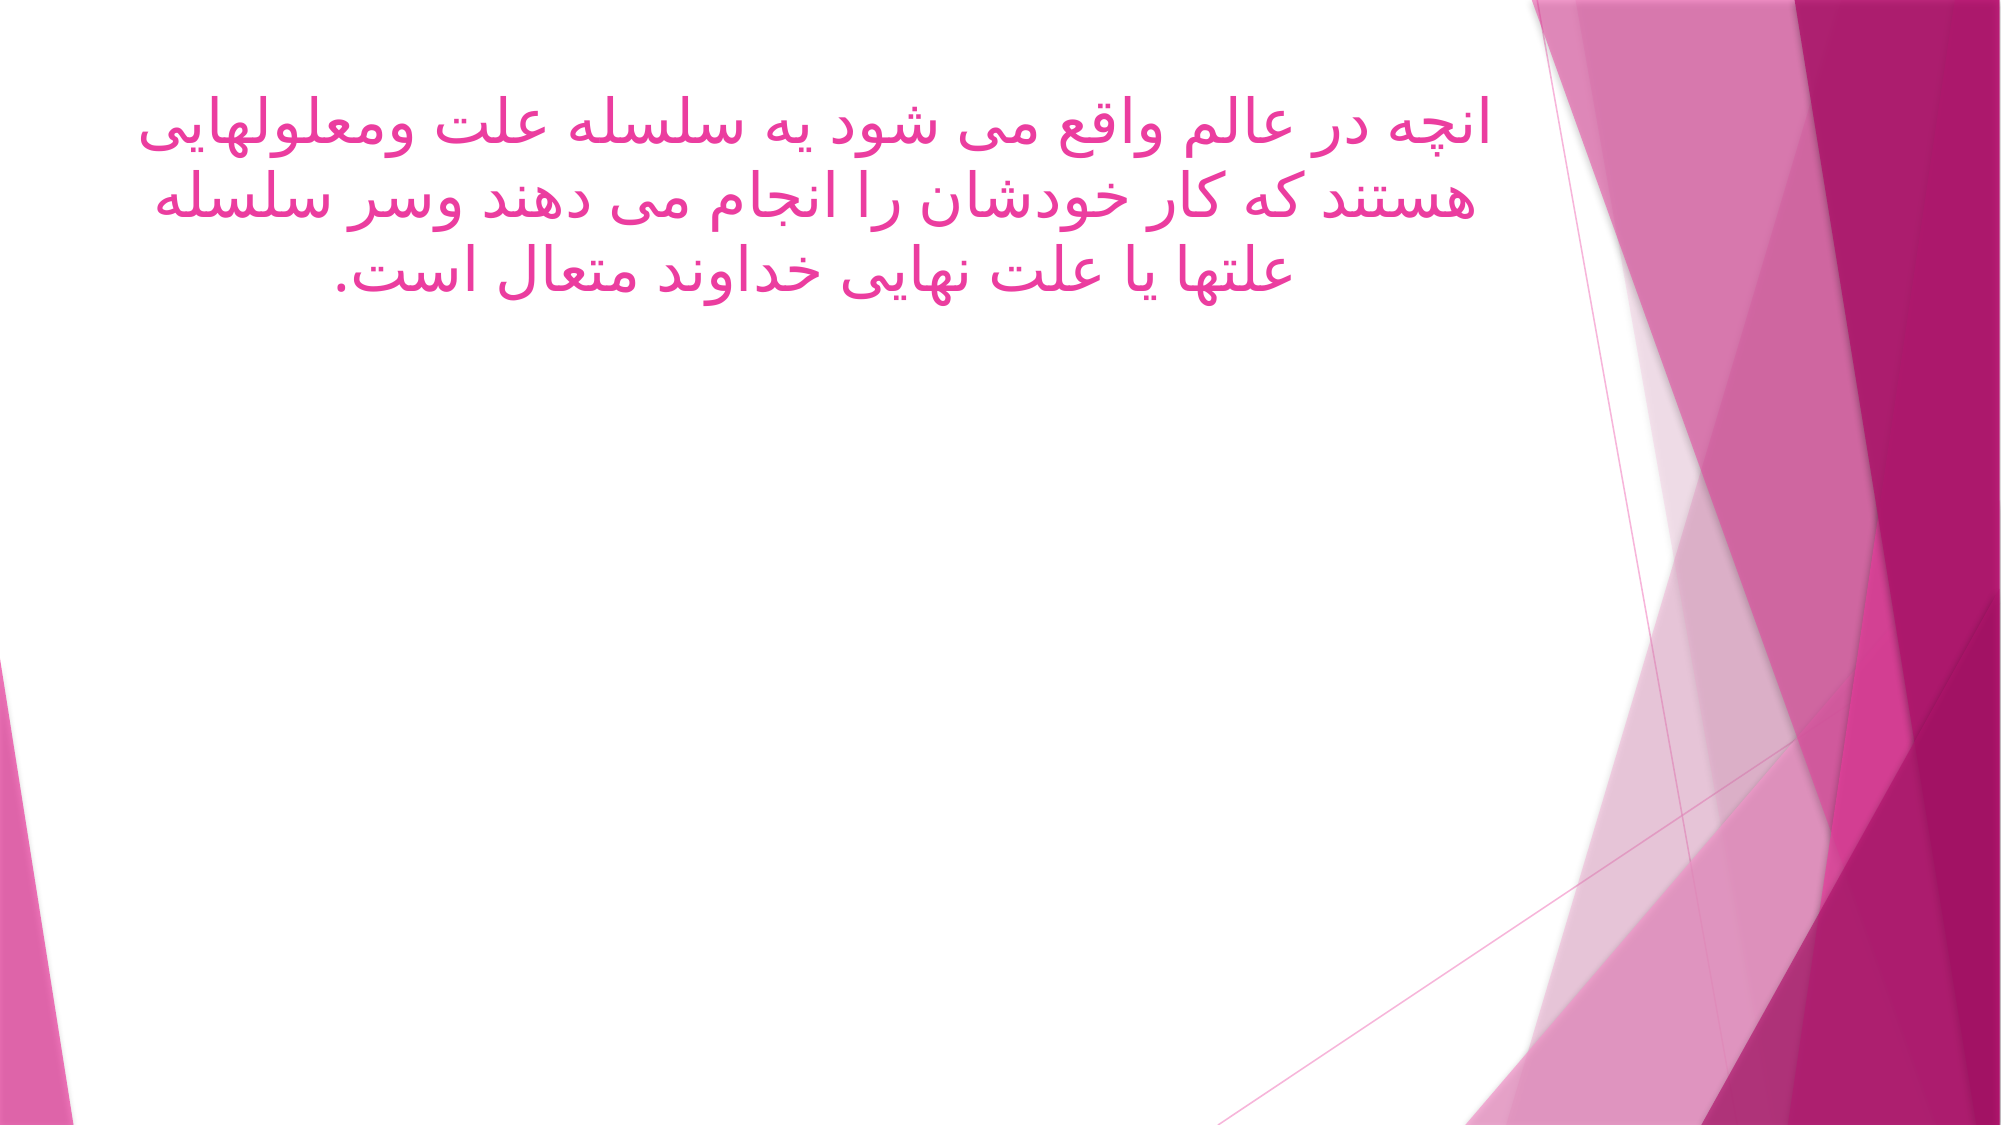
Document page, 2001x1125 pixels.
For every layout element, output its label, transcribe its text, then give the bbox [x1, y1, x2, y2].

title انچه در عالم واقع می شود یه سلسله علت ومعلولهایی هستند که کار خودشان را انجام می دهند وسر سلسله علتها یا علت نهایی خداوند متعال است. [111, 0, 1522, 317]
